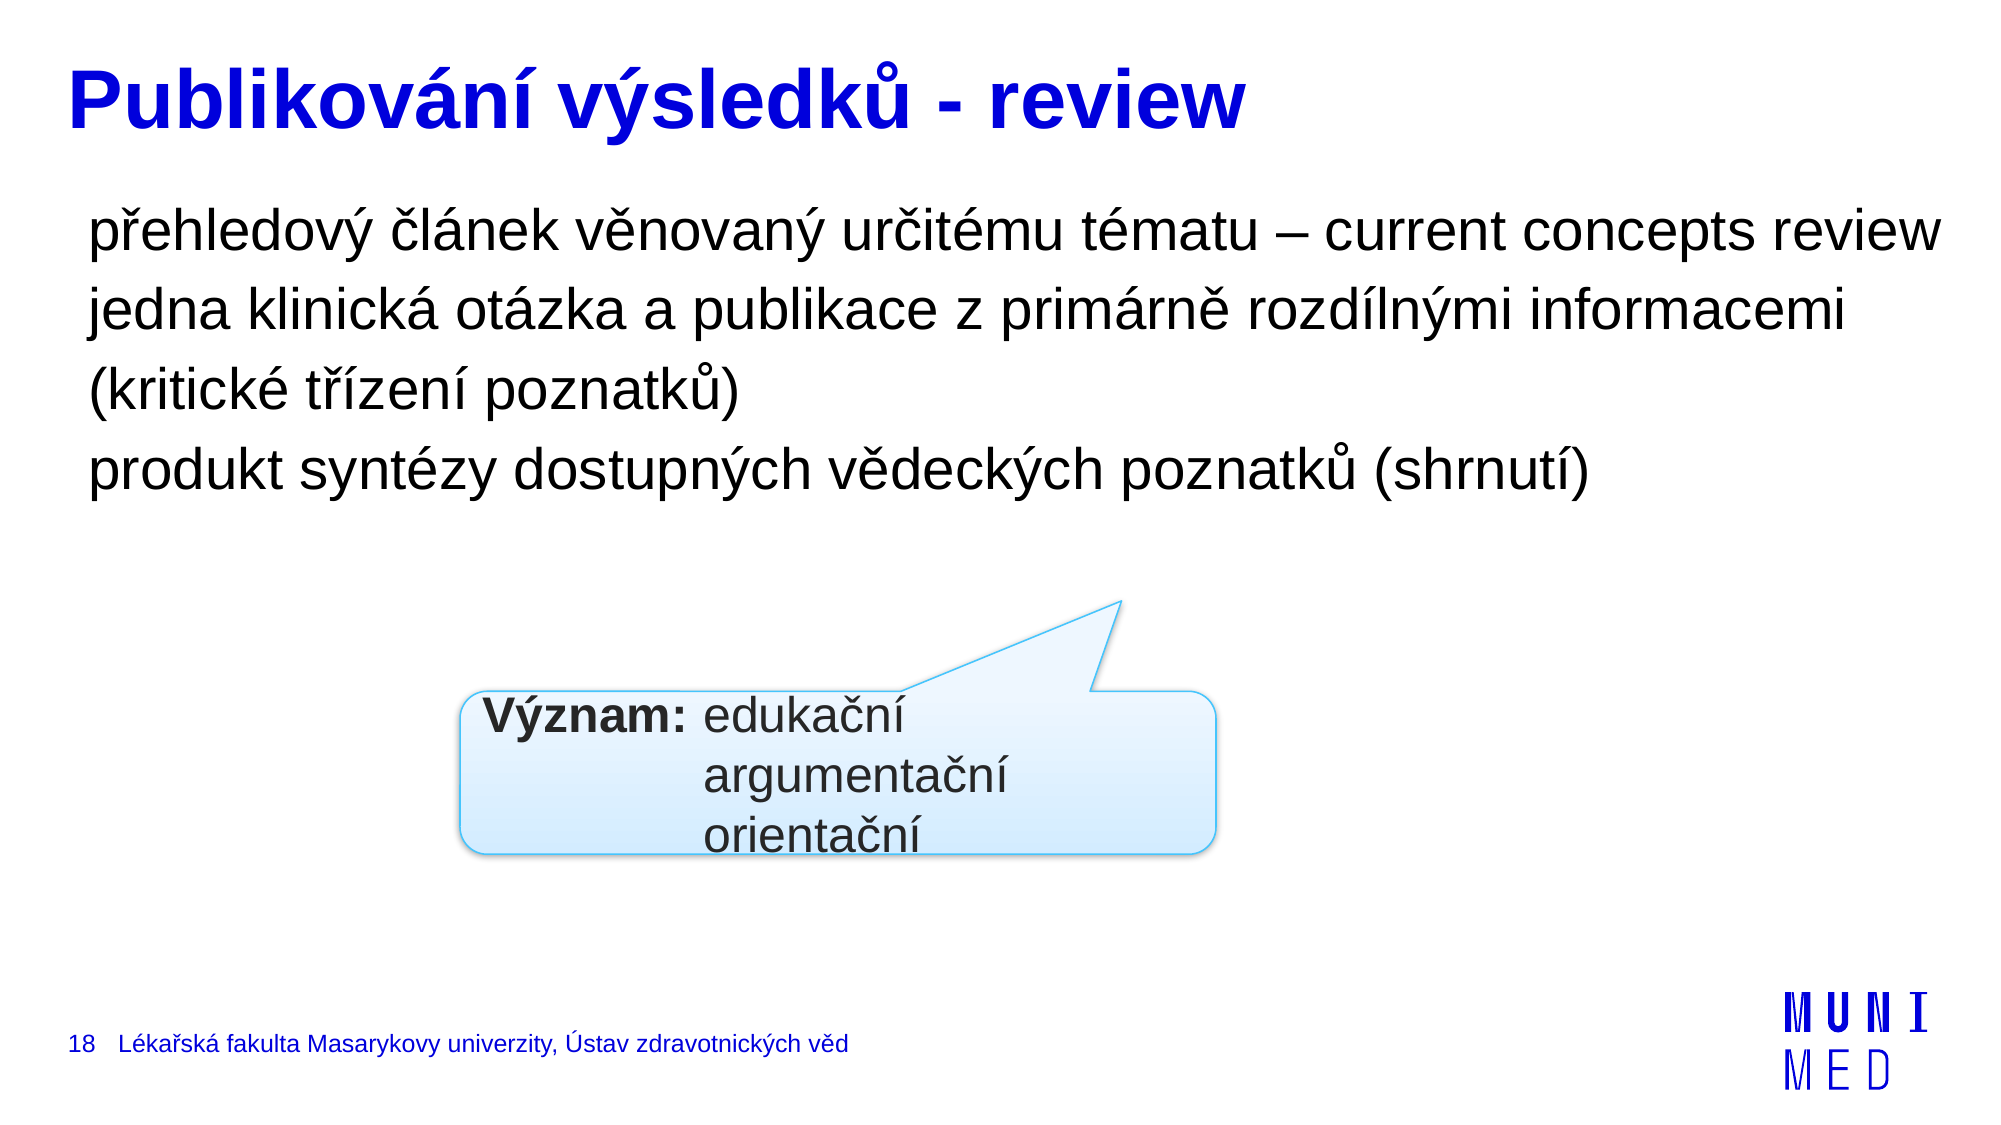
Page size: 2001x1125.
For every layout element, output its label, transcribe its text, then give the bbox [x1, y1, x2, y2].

text_box Význam: edukační argumentační orientační [459, 600, 1217, 855]
slide_number 18 [67, 1021, 110, 1063]
text_box Publikování výsledků - review [67, 62, 1415, 148]
list přehledový článek věnovaný určitému tématu – current concepts review jedna klinická otázka a publikace z primárně rozdílnými informacemi (kritické třízení poznatků) produkt syntézy dostupných vědeckých poznatků (shrnutí) [88, 182, 1966, 820]
footer Lékařská fakulta Masarykovy univerzity, Ústav zdravotnických věd [118, 1021, 1418, 1063]
